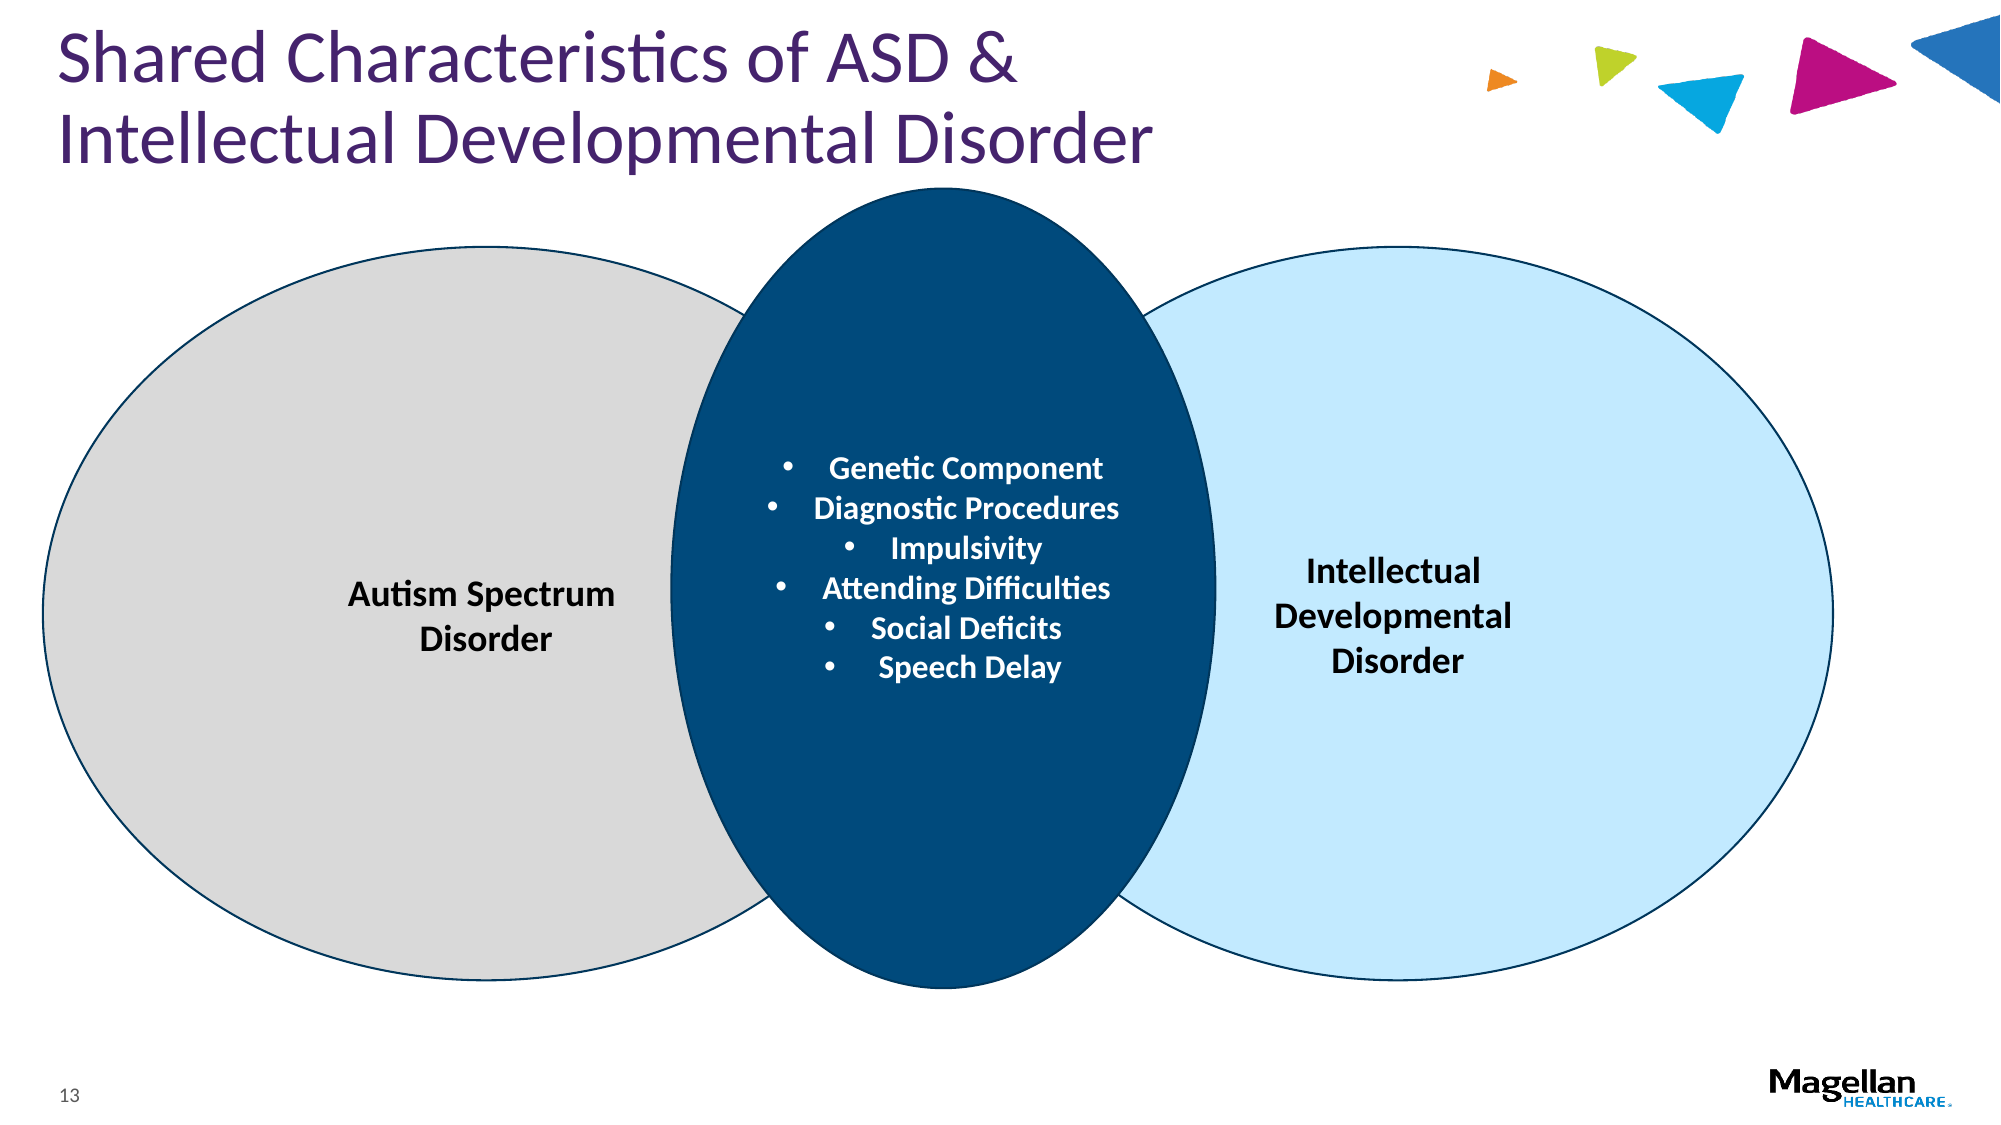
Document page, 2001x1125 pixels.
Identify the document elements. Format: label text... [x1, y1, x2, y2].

text_box Autism Spectrum Disorder [41, 245, 769, 982]
title Shared Characteristics of ASD & Intellectual Developmental Disorder [42, 10, 1230, 189]
picture [1770, 1069, 1952, 1107]
slide_number 13 [43, 1054, 132, 1115]
text_box Intellectual Developmental Disorder [1119, 245, 1835, 982]
text_box Genetic Component Diagnostic Procedures Impulsivity Attending Difficulties Social Deficits Speech Delay [670, 187, 1217, 990]
picture [1437, 0, 2000, 152]
